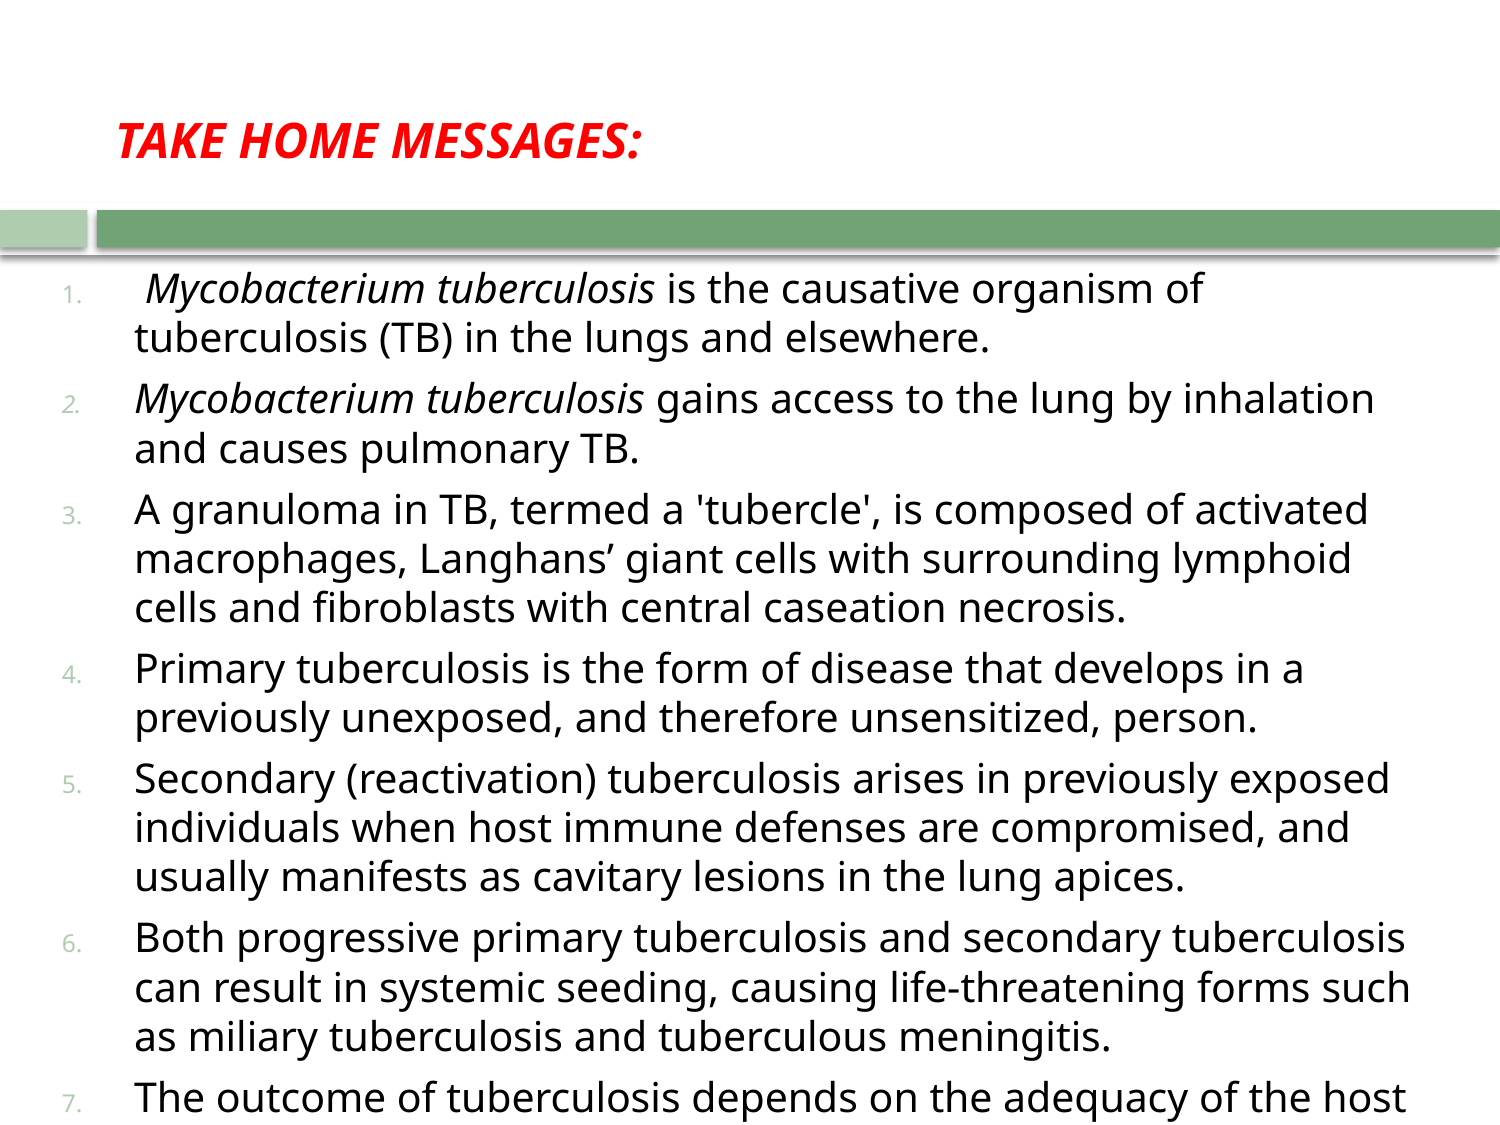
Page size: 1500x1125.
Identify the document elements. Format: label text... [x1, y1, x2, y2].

list Mycobacterium tuberculosis is the causative organism of tuberculosis (TB) in the lungs and elsewhere. Mycobacterium tuberculosis gains access to the lung by inhalation and causes pulmonary TB. A granuloma in TB, termed a 'tubercle', is composed of activated macrophages, Langhans’ giant cells with surrounding lymphoid cells and fibroblasts with central caseation necrosis. Primary tuberculosis is the form of disease that develops in a previously unexposed, and therefore unsensitized, person. Secondary (reactivation) tuberculosis arises in previously exposed individuals when host immune defenses are compromised, and usually manifests as cavitary lesions in the lung apices. Both progressive primary tuberculosis and secondary tuberculosis can result in systemic seeding, causing life-threatening forms such as miliary tuberculosis and tuberculous meningitis. The outcome of tuberculosis depends on the adequacy of the host immune response. [41, 255, 1454, 1125]
title TAKE HOME MESSAGES: [100, 42, 1326, 231]
